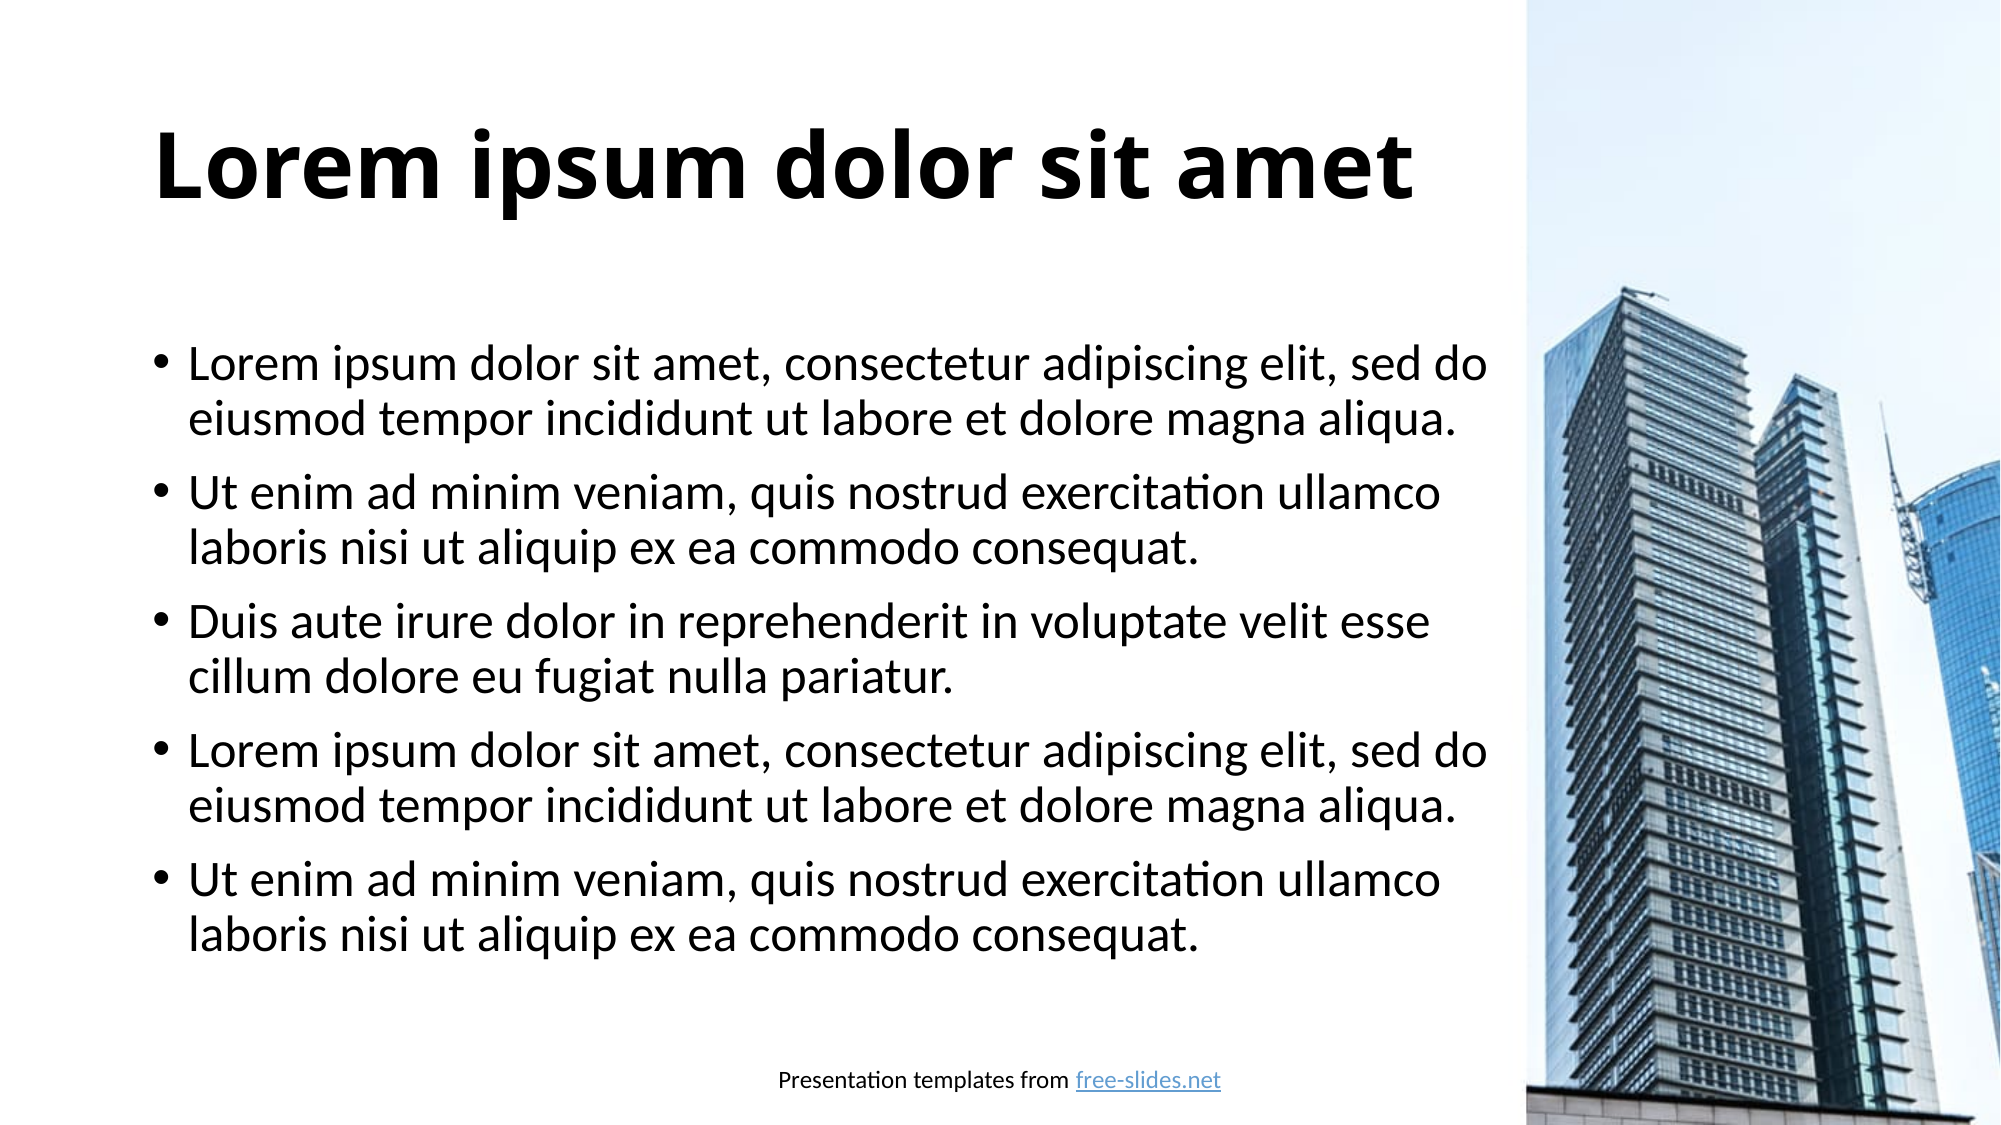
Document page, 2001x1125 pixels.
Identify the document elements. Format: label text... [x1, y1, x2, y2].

list Lorem ipsum dolor sit amet, consectetur adipiscing elit, sed do eiusmod tempor incididunt ut labore et dolore magna aliqua. Ut enim ad minim veniam, quis nostrud exercitation ullamco laboris nisi ut aliquip ex ea commodo consequat. Duis aute irure dolor in reprehenderit in voluptate velit esse cillum dolore eu fugiat nulla pariatur. Lorem ipsum dolor sit amet, consectetur adipiscing elit, sed do eiusmod tempor incididunt ut labore et dolore magna aliqua. Ut enim ad minim veniam, quis nostrud exercitation ullamco laboris nisi ut aliquip ex ea commodo consequat. [137, 328, 1523, 1014]
text_box Presentation templates from free-slides.net [650, 1056, 1350, 1117]
picture [0, 0, 2001, 1125]
title Lorem ipsum dolor sit amet [137, 59, 1523, 278]
